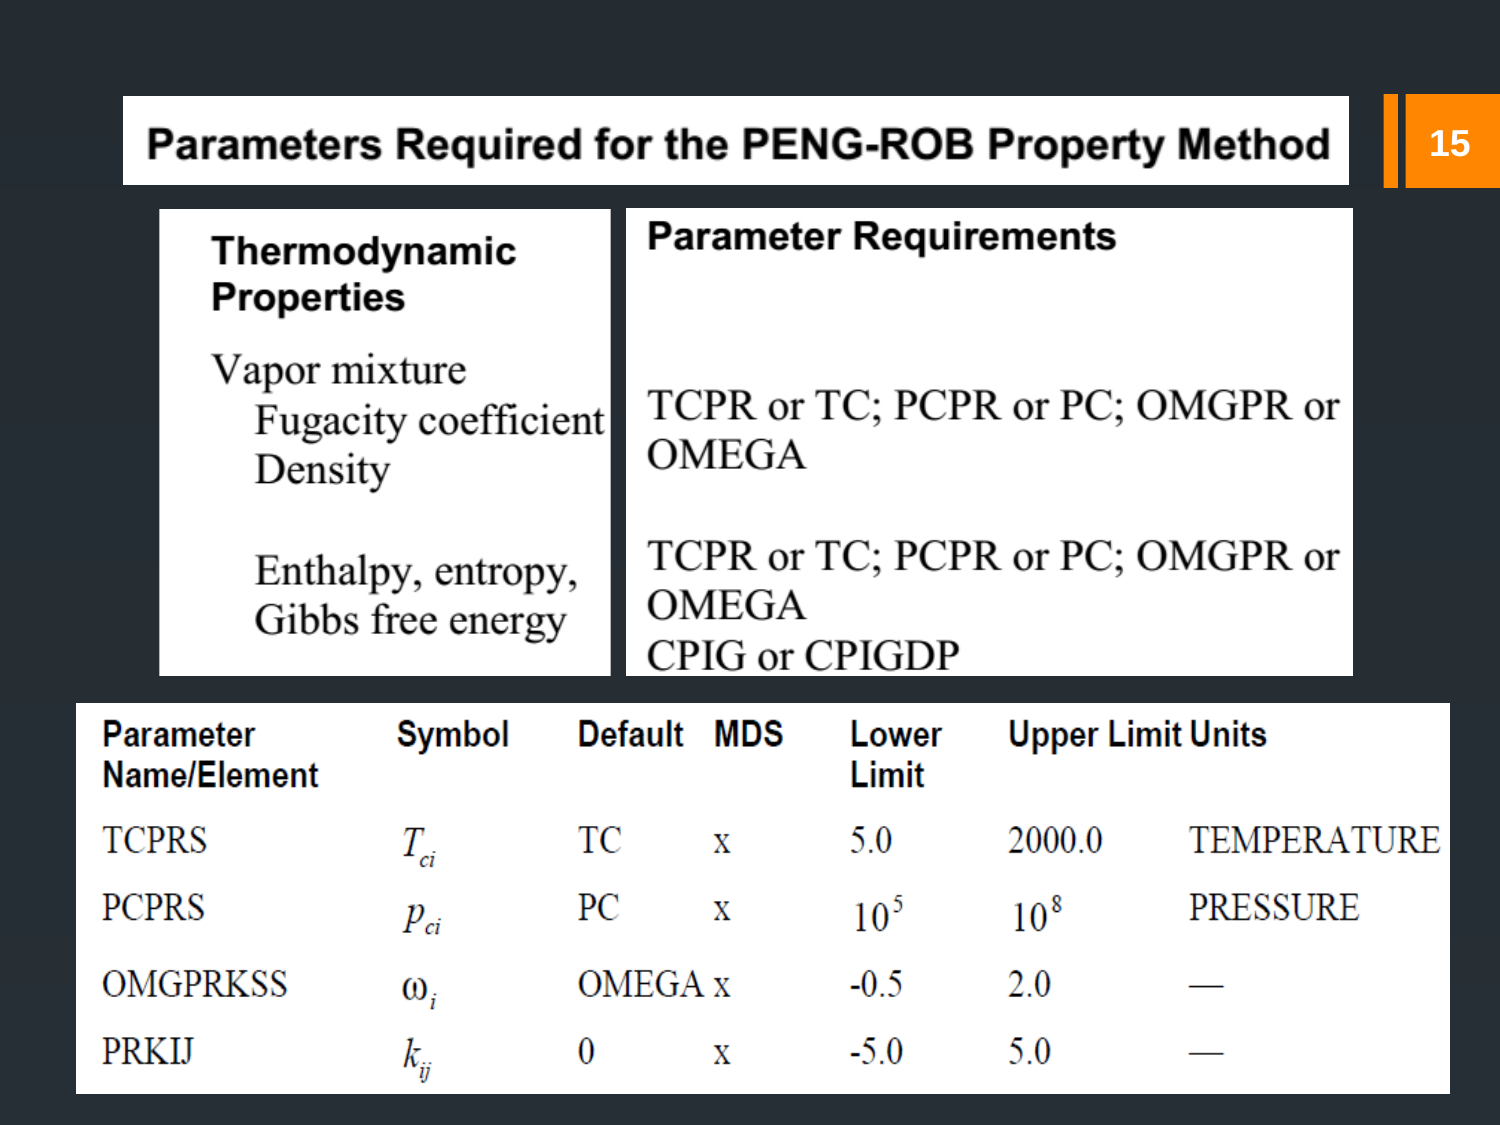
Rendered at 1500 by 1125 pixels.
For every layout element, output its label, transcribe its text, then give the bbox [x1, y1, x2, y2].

text_box 15 [1411, 112, 1489, 172]
picture [76, 702, 1451, 1095]
picture [123, 95, 1350, 185]
picture [626, 207, 1353, 677]
picture [158, 208, 612, 676]
